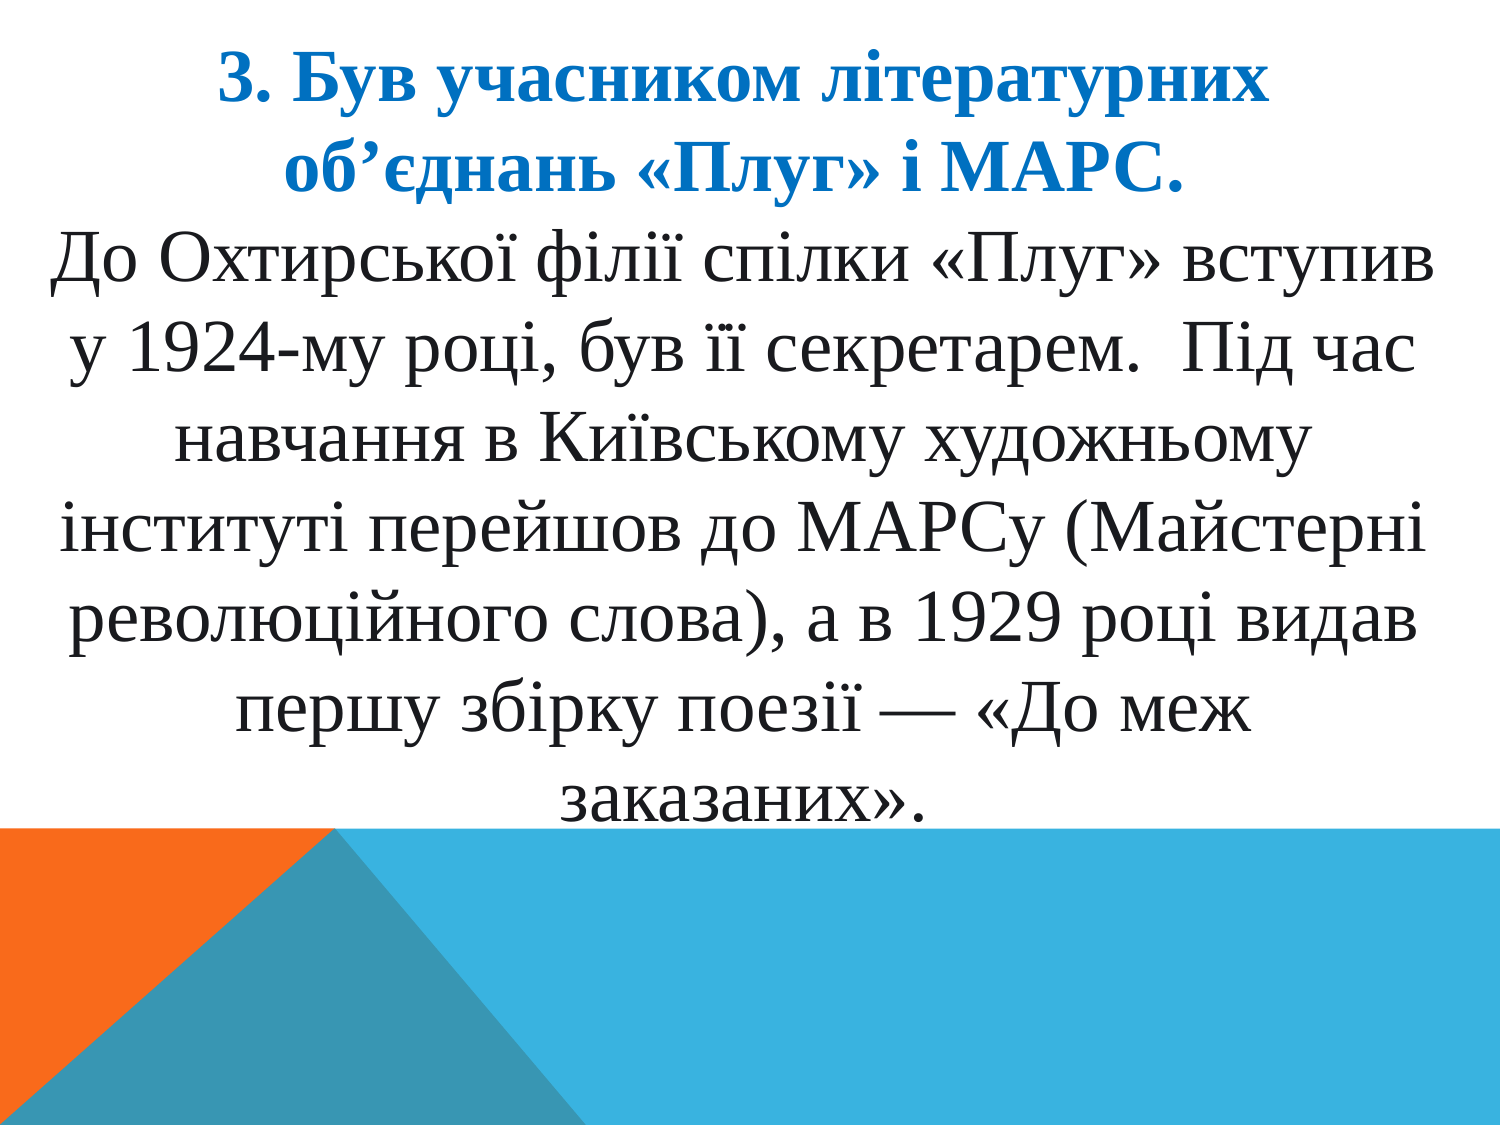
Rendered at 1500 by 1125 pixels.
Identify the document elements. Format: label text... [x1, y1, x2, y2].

text_box 3. Був учасником літературних об’єднань «Плуг» і МАРС. До Охтирської філії спілки «Плуг» вступив у 1924-му році, був її секретарем. Під час навчання в Київському художньому інституті перейшов до МАРСу (Майстерні революційного слова), а в 1929 році видав першу збірку поезії — «До меж заказаних». [29, 19, 1459, 844]
